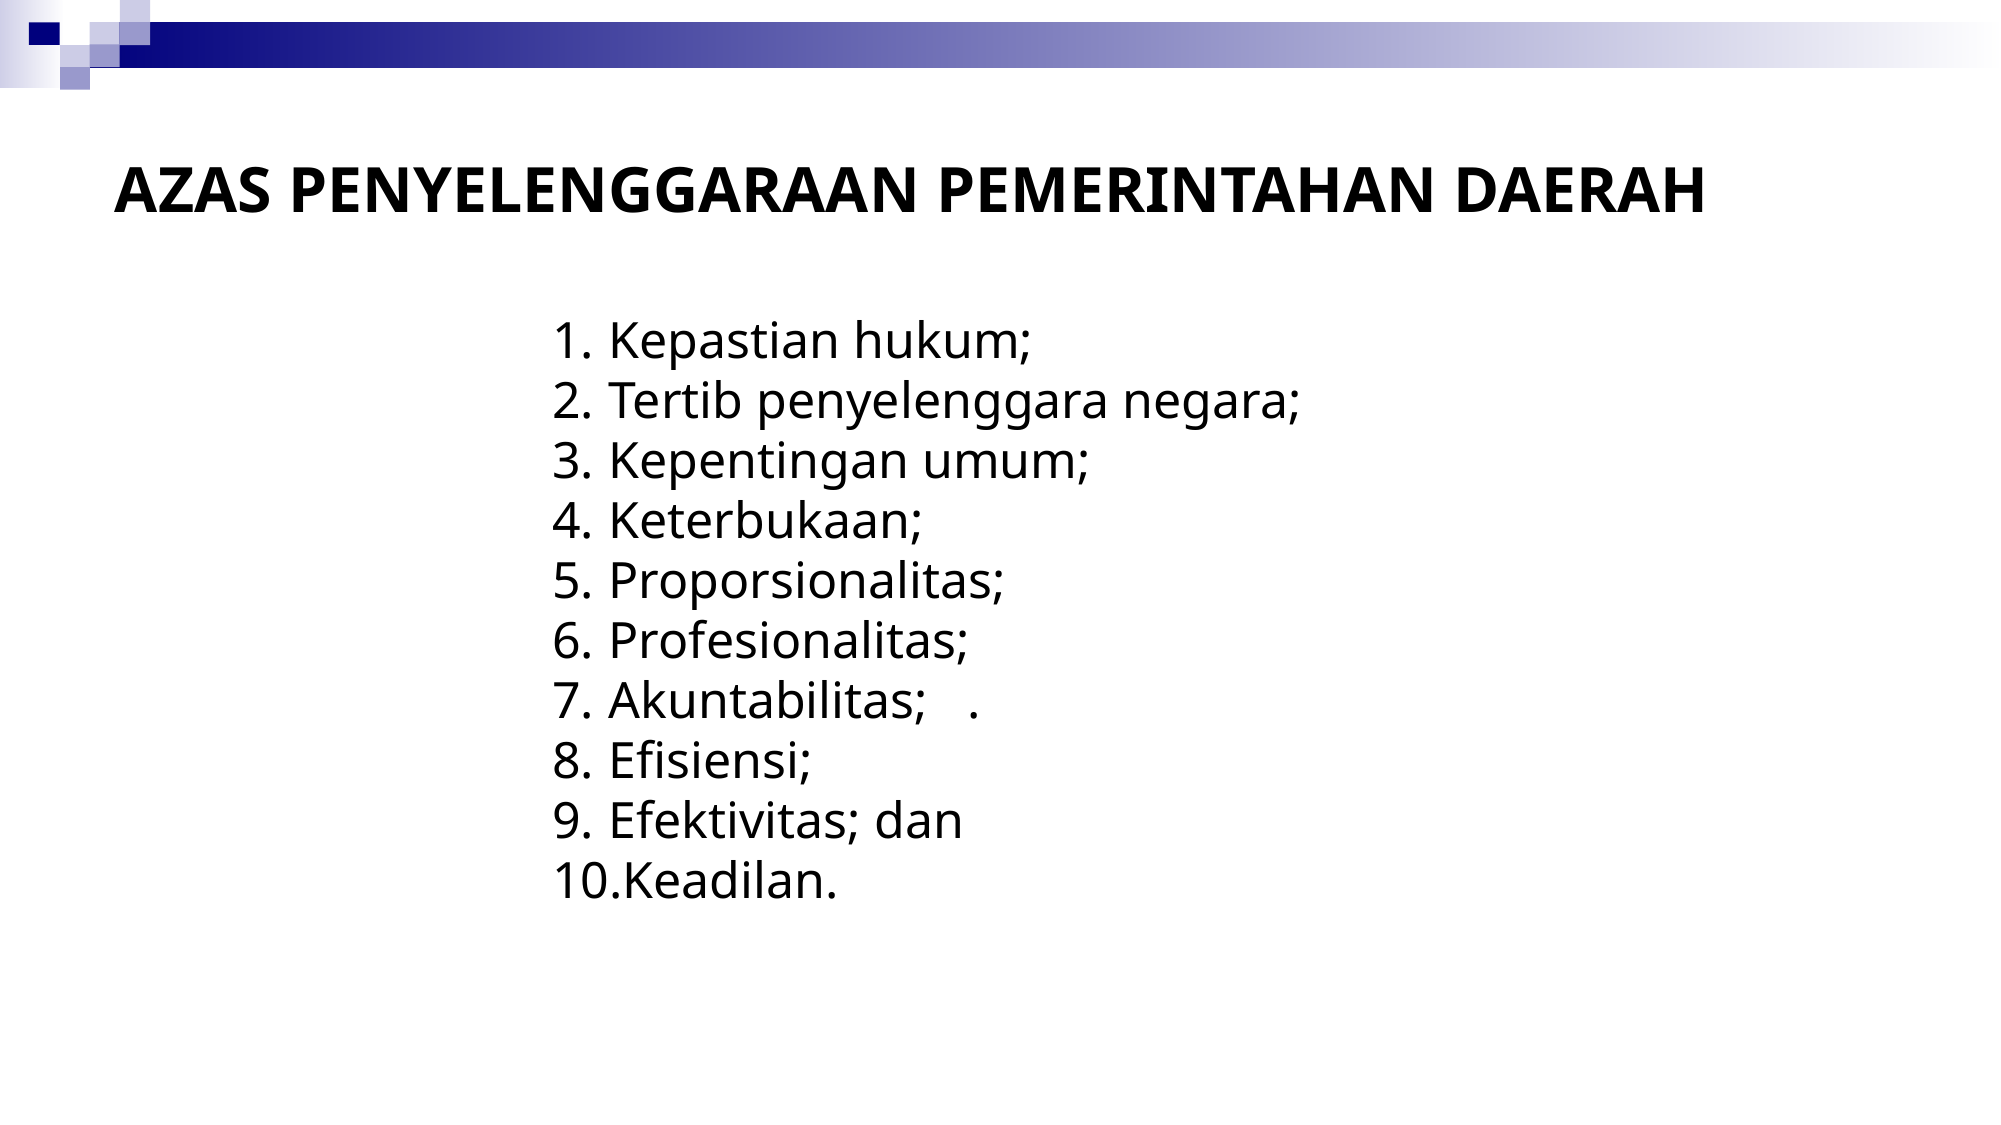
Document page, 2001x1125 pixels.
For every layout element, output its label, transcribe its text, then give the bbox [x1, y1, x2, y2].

text_box Kepastian hukum; Tertib penyelenggara negara; Kepentingan umum; Keterbukaan; Proporsionalitas; Profesionalitas; Akuntabilitas; . Efisiensi; Efektivitas; dan Keadilan. [537, 300, 1538, 916]
title AZAS PENYELENGGARAAN PEMERINTAHAN DAERAH [99, 75, 1900, 300]
